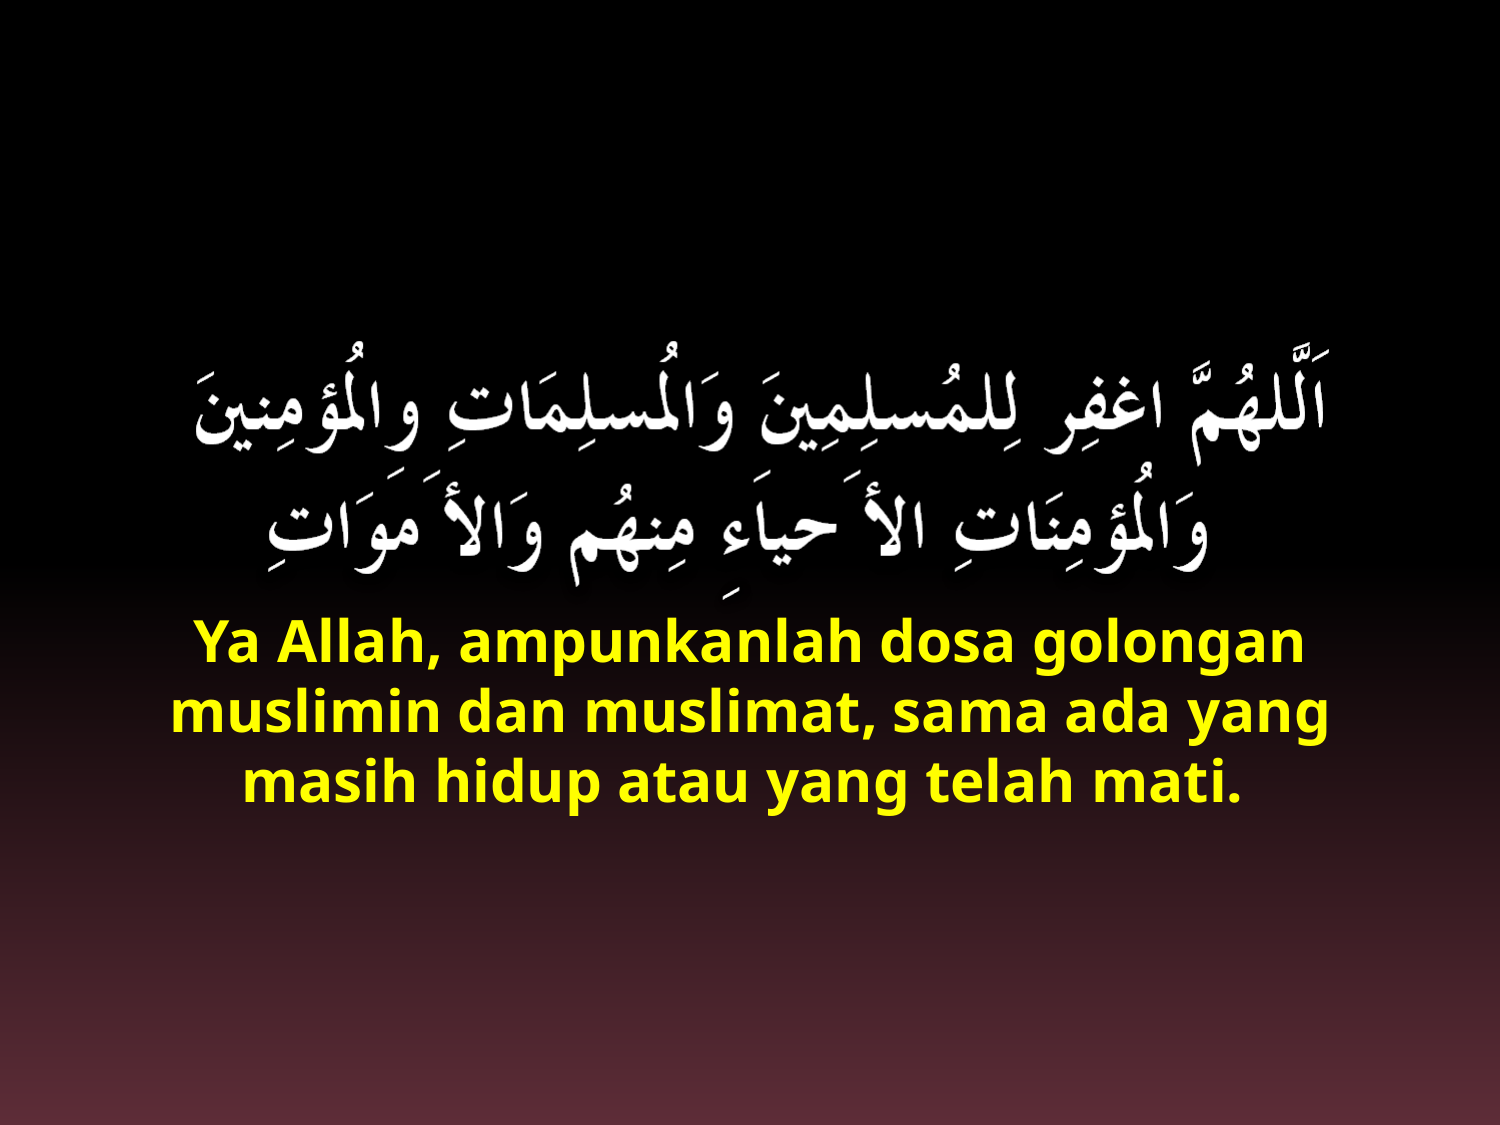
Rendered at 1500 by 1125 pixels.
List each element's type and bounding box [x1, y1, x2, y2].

text_box [0, 0, 1500, 1125]
